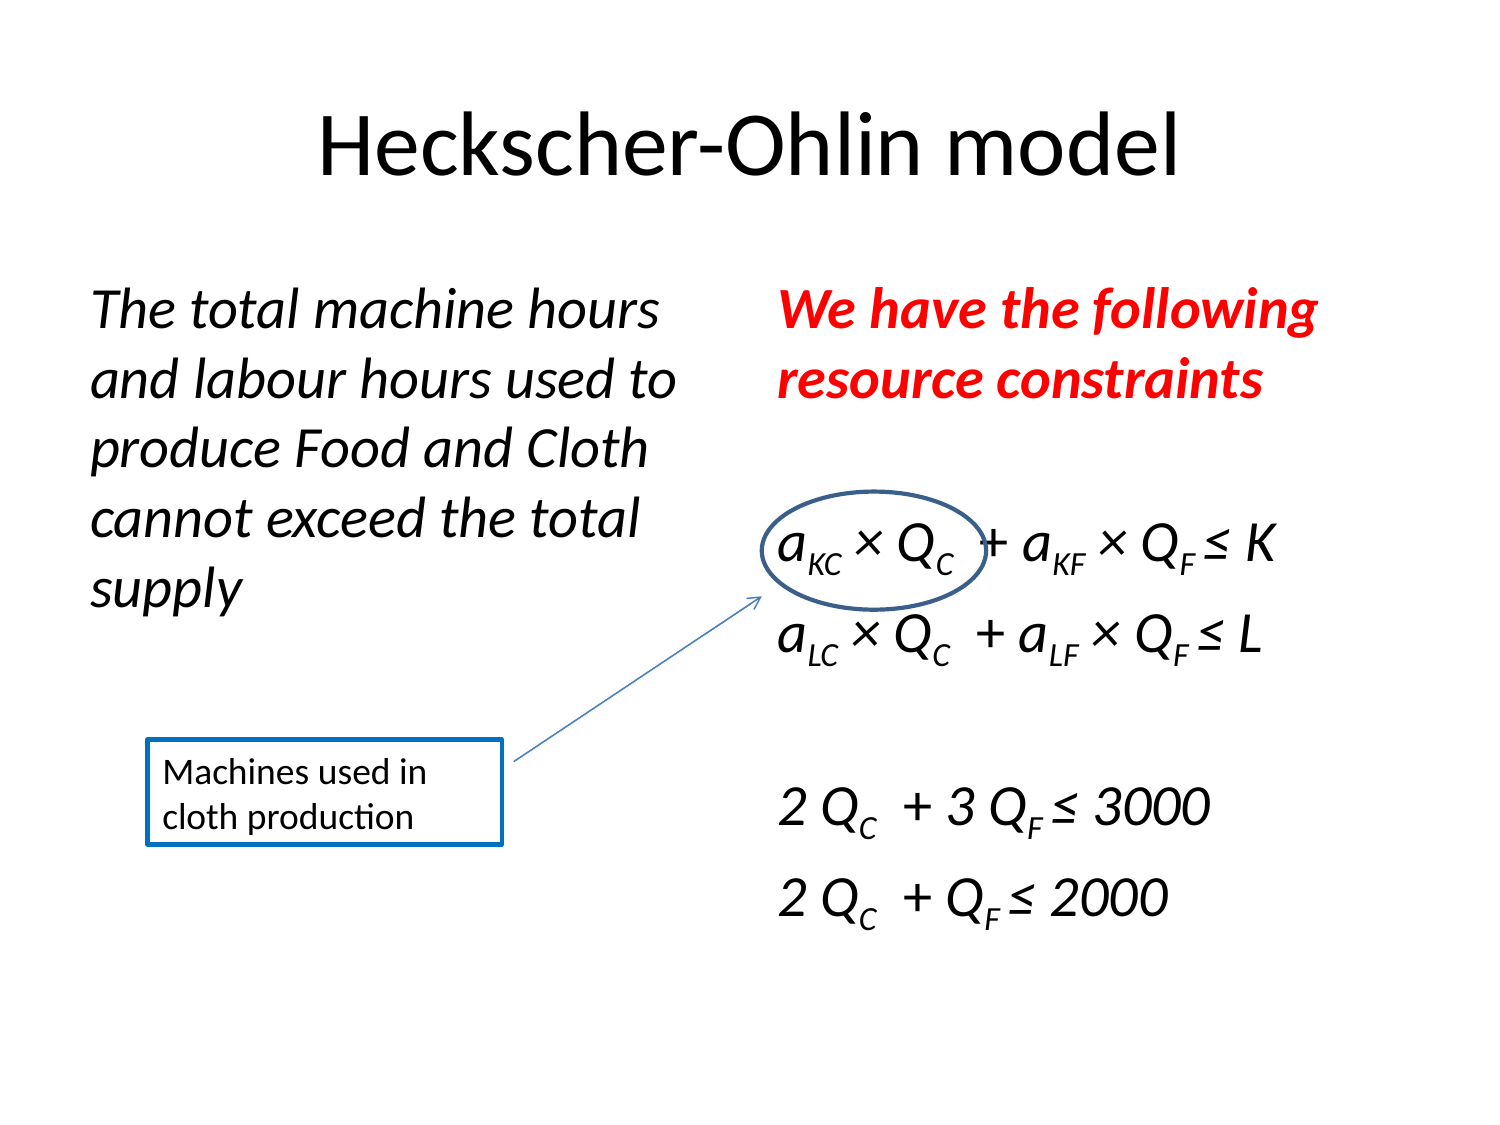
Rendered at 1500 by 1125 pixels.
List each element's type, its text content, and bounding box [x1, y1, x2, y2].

title Heckscher-Ohlin model [75, 45, 1425, 233]
text_box [759, 489, 989, 612]
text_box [513, 595, 762, 762]
list We have the following resource constraints aKC × QC + aKF × QF ≤ K aLC × QC + aLF × QF ≤ L 2 QC + 3 QF ≤ 3000 2 QC + QF ≤ 2000 [762, 262, 1425, 1005]
text_box Machines used in cloth production [147, 739, 502, 845]
list The total machine hours and labour hours used to produce Food and Cloth cannot exceed the total supply [75, 262, 738, 1005]
